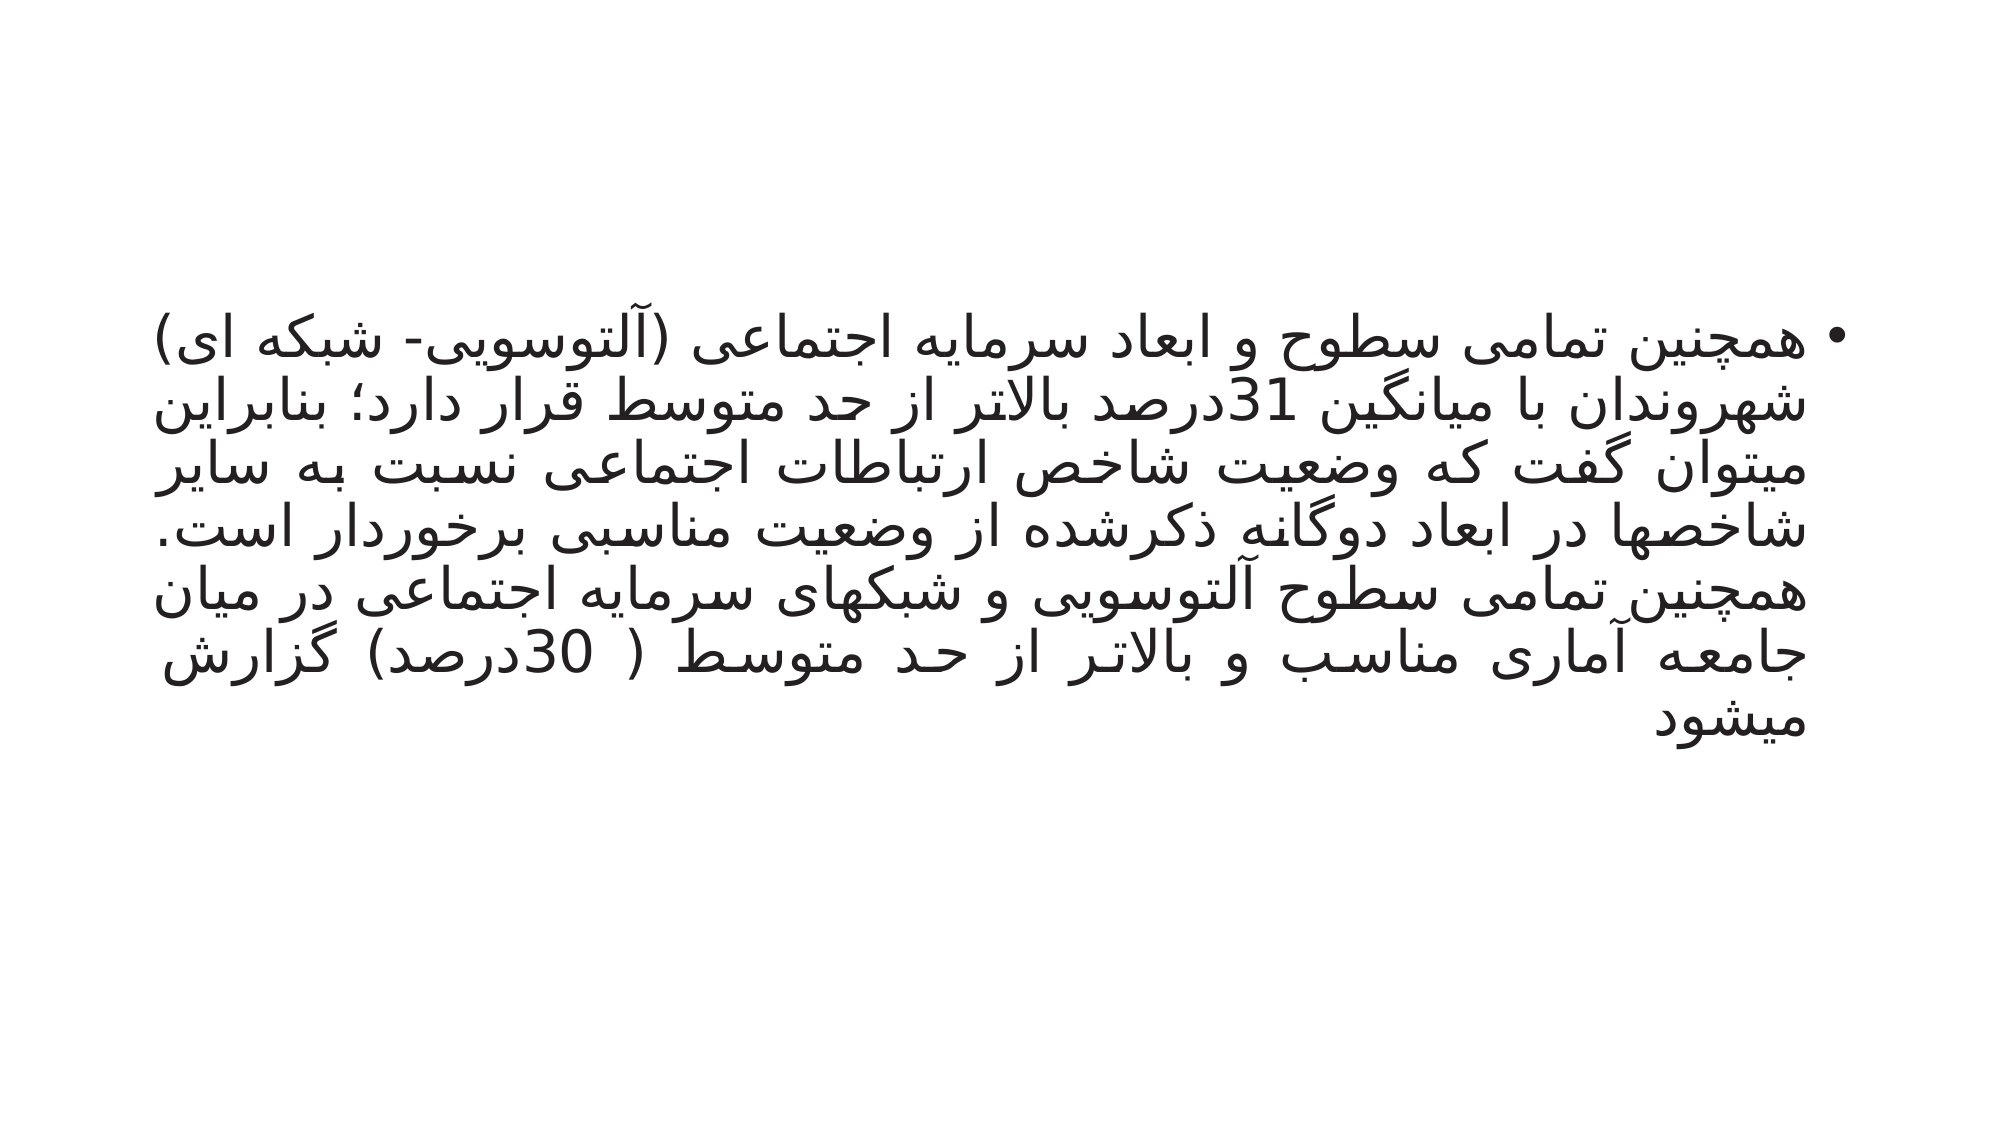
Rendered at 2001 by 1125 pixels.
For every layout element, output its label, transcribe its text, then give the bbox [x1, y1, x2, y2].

list همچنین تمامی سطوح و ابعاد سرمایه اجتماعی (آلتوسویی- شبکه ای) شهروندان با میانگین 31درصد بالاتر از حد متوسط قرار دارد؛ بنابراین میتوان گفت که وضعیت شاخص ارتباطات اجتماعی نسبت به سایر شاخصها در ابعاد دوگانه ذکرشده از وضعیت مناسبی برخوردار است. همچنین تمامی سطوح آلتوسویی و شبکهای سرمایه اجتماعی در میان جامعه آماری مناسب و بالاتر از حد متوسط ( 30درصد) گزارش میشود [137, 299, 1863, 1014]
